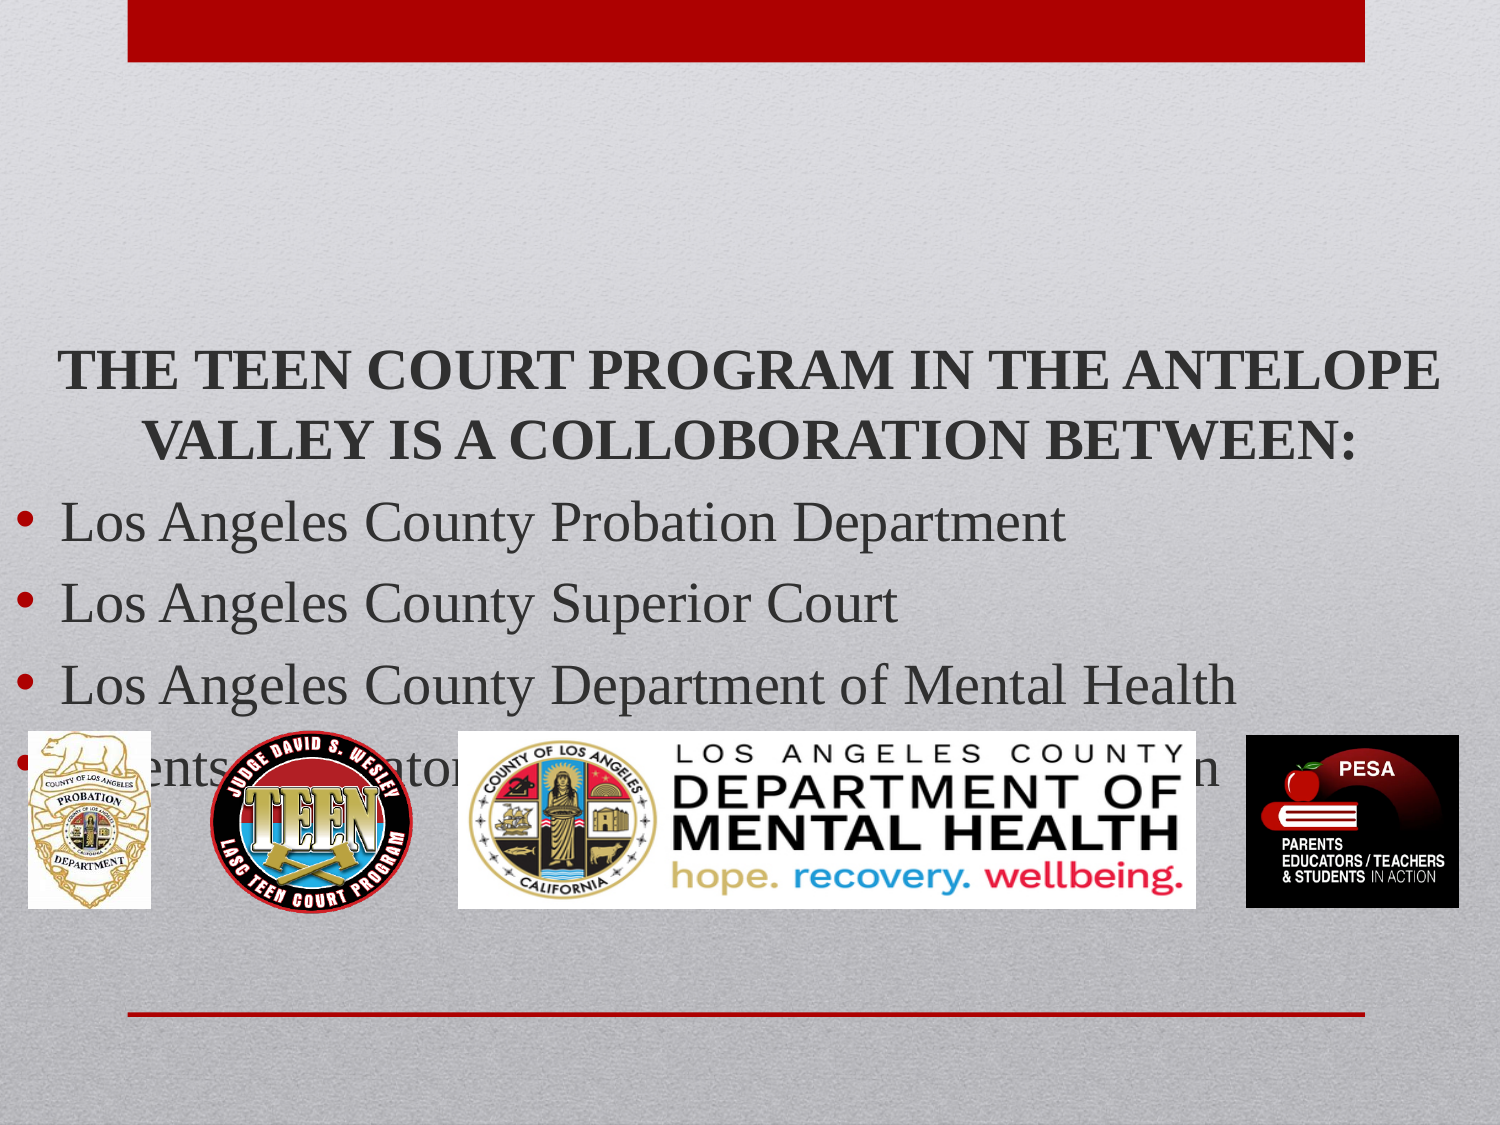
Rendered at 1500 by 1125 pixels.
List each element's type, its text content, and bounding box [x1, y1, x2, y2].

picture [27, 730, 152, 910]
picture [204, 725, 418, 918]
list THE TEEN COURT PROGRAM IN THE ANTELOPE VALLEY IS A COLLOBORATION BETWEEN: Los Angeles County Probation Department Los Angeles County Superior Court Los Angeles County Department of Mental Health Parents, Educators/Teachers & Students in Action [0, 112, 1500, 988]
picture [1245, 734, 1459, 909]
picture [457, 730, 1197, 910]
